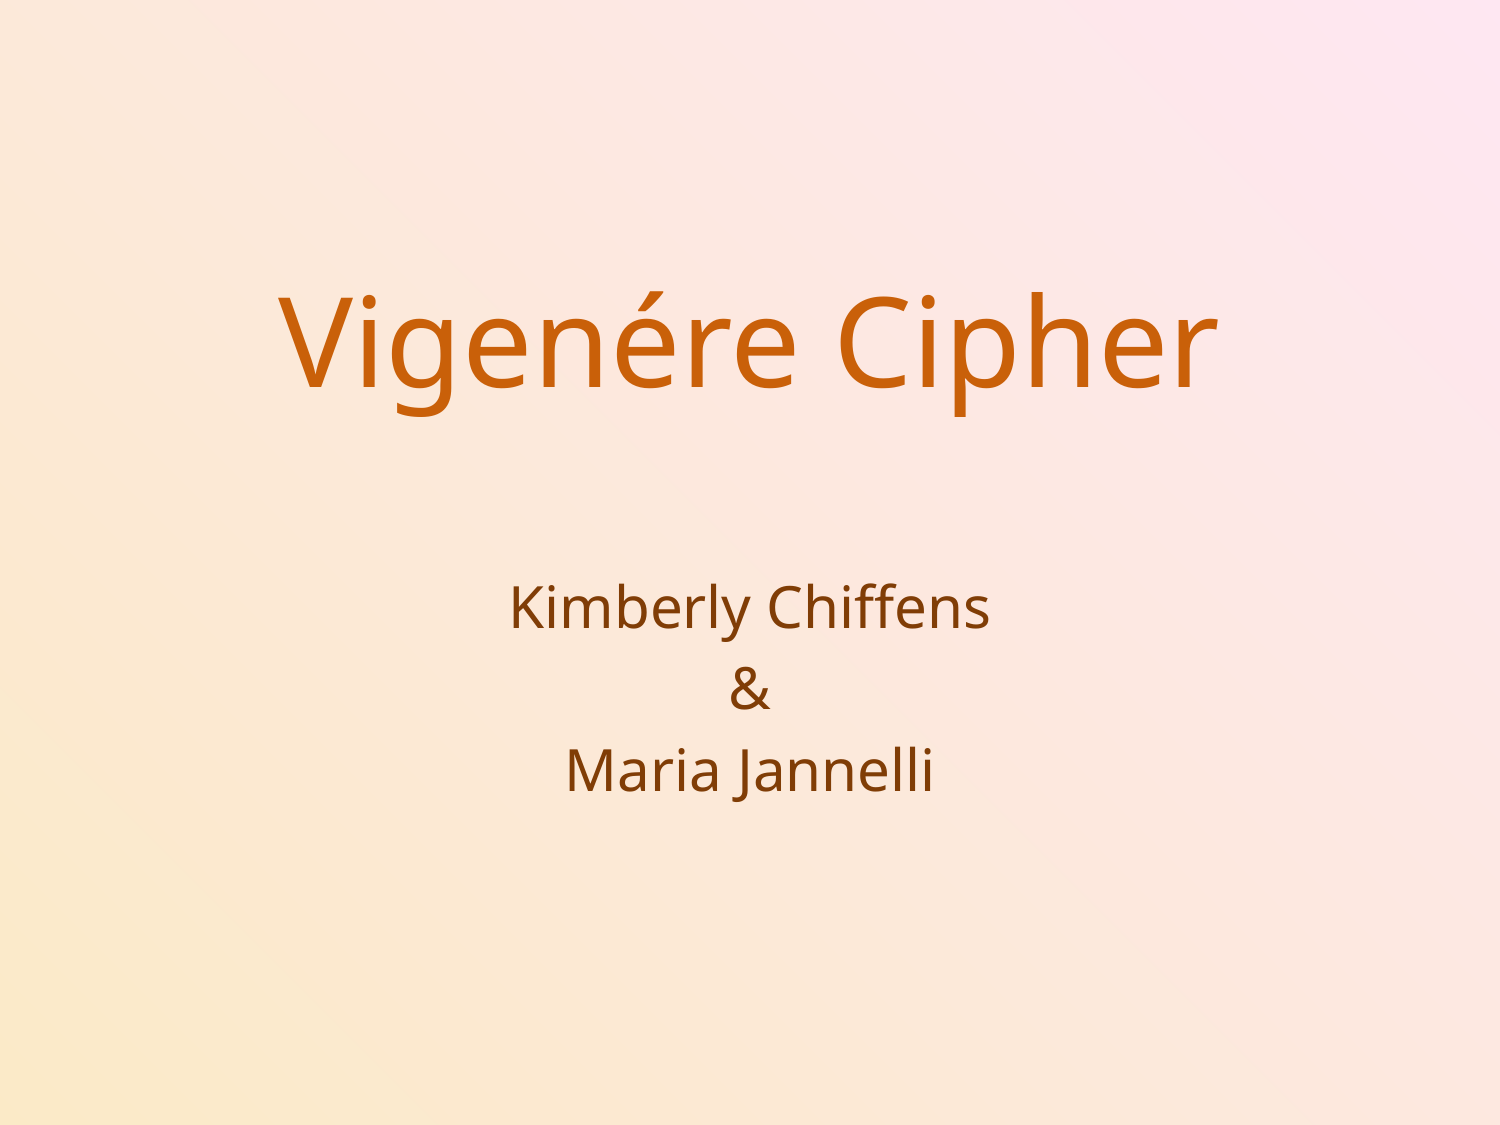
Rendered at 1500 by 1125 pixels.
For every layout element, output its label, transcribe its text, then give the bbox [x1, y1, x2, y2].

subtitle Kimberly Chiffens & Maria Jannelli [225, 562, 1275, 850]
title Vigenére Cipher [112, 200, 1388, 475]
